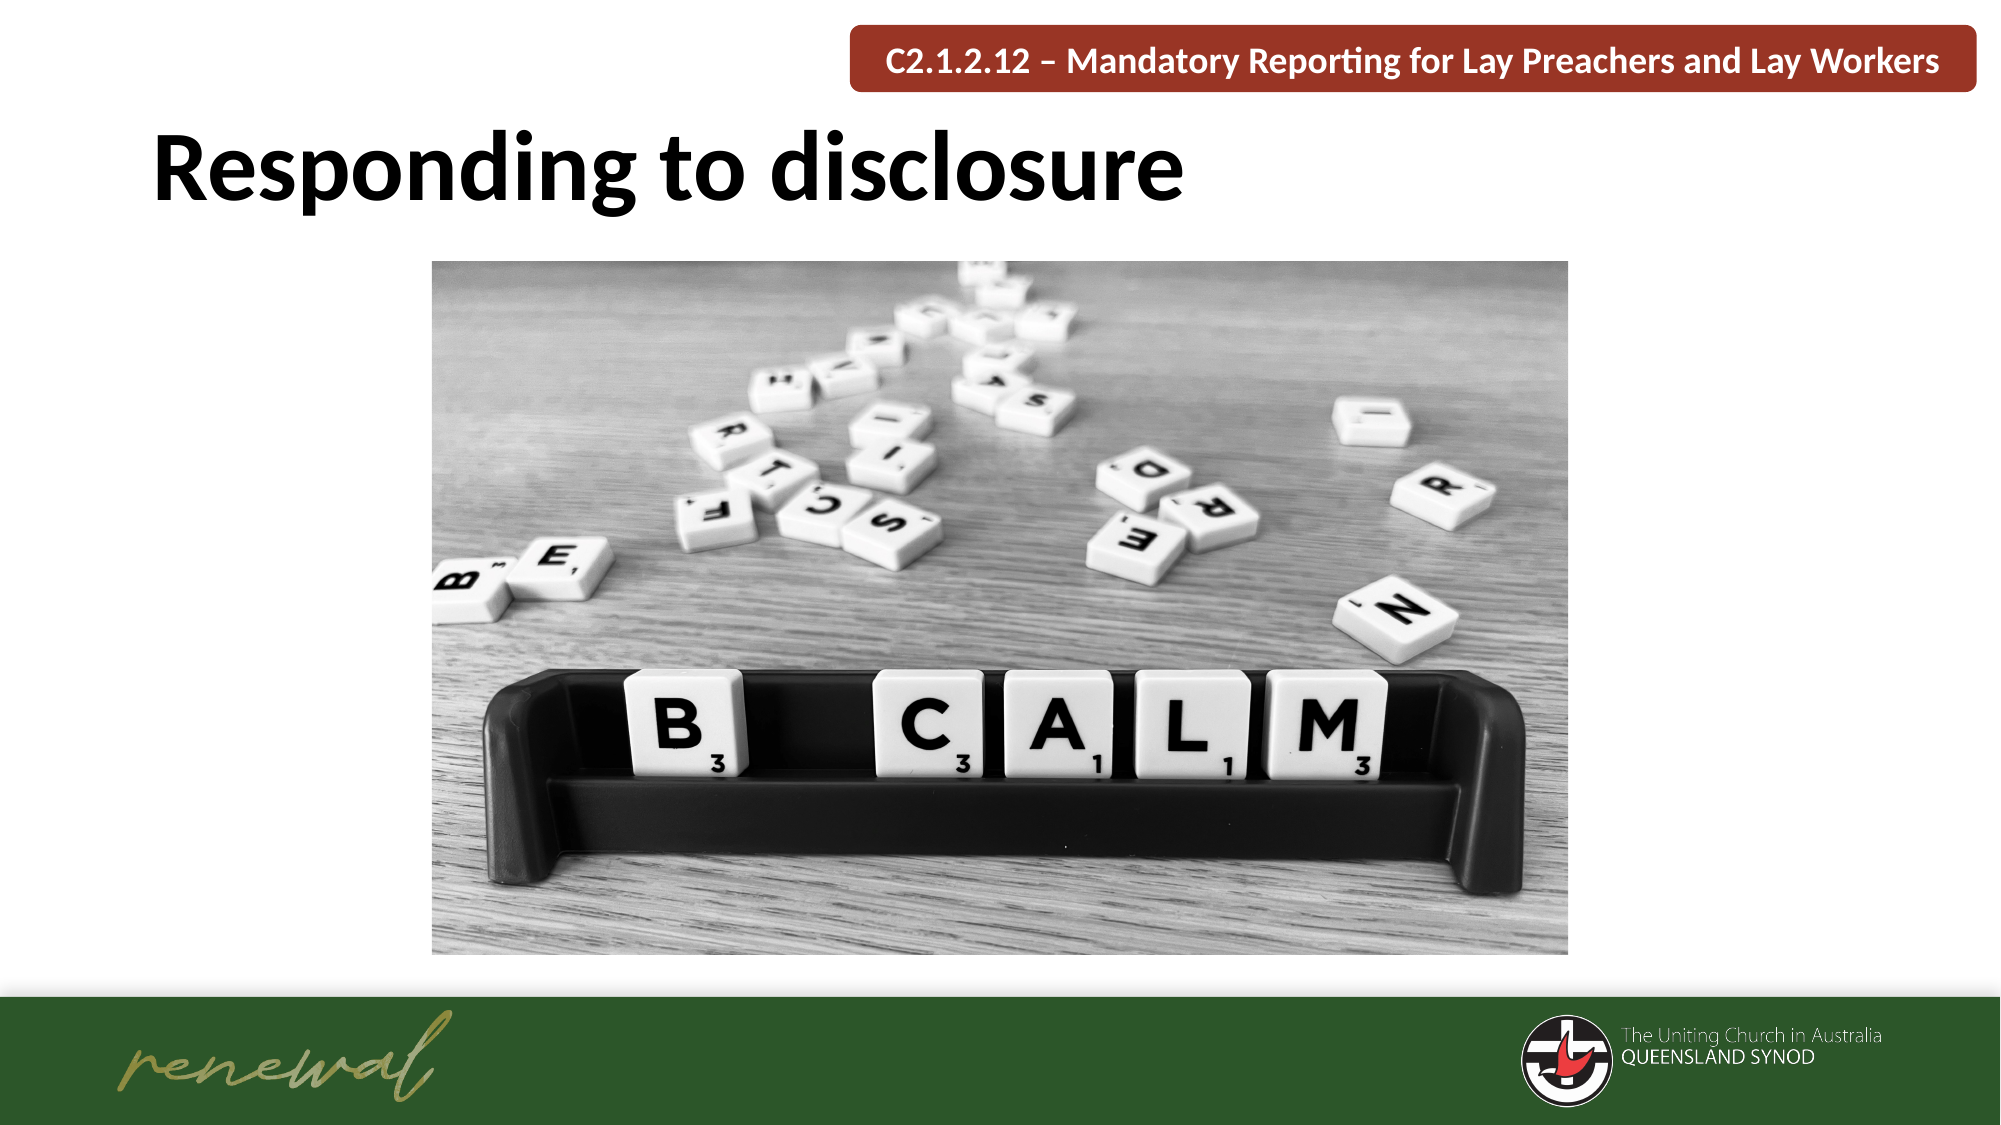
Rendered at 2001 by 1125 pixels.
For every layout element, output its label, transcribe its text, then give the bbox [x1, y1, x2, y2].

picture [431, 261, 1569, 955]
text_box C2.1.2.12 – Mandatory Reporting for Lay Preachers and Lay Workers [849, 24, 1977, 93]
picture [1518, 1011, 1884, 1111]
title Responding to disclosure [137, 59, 1863, 278]
